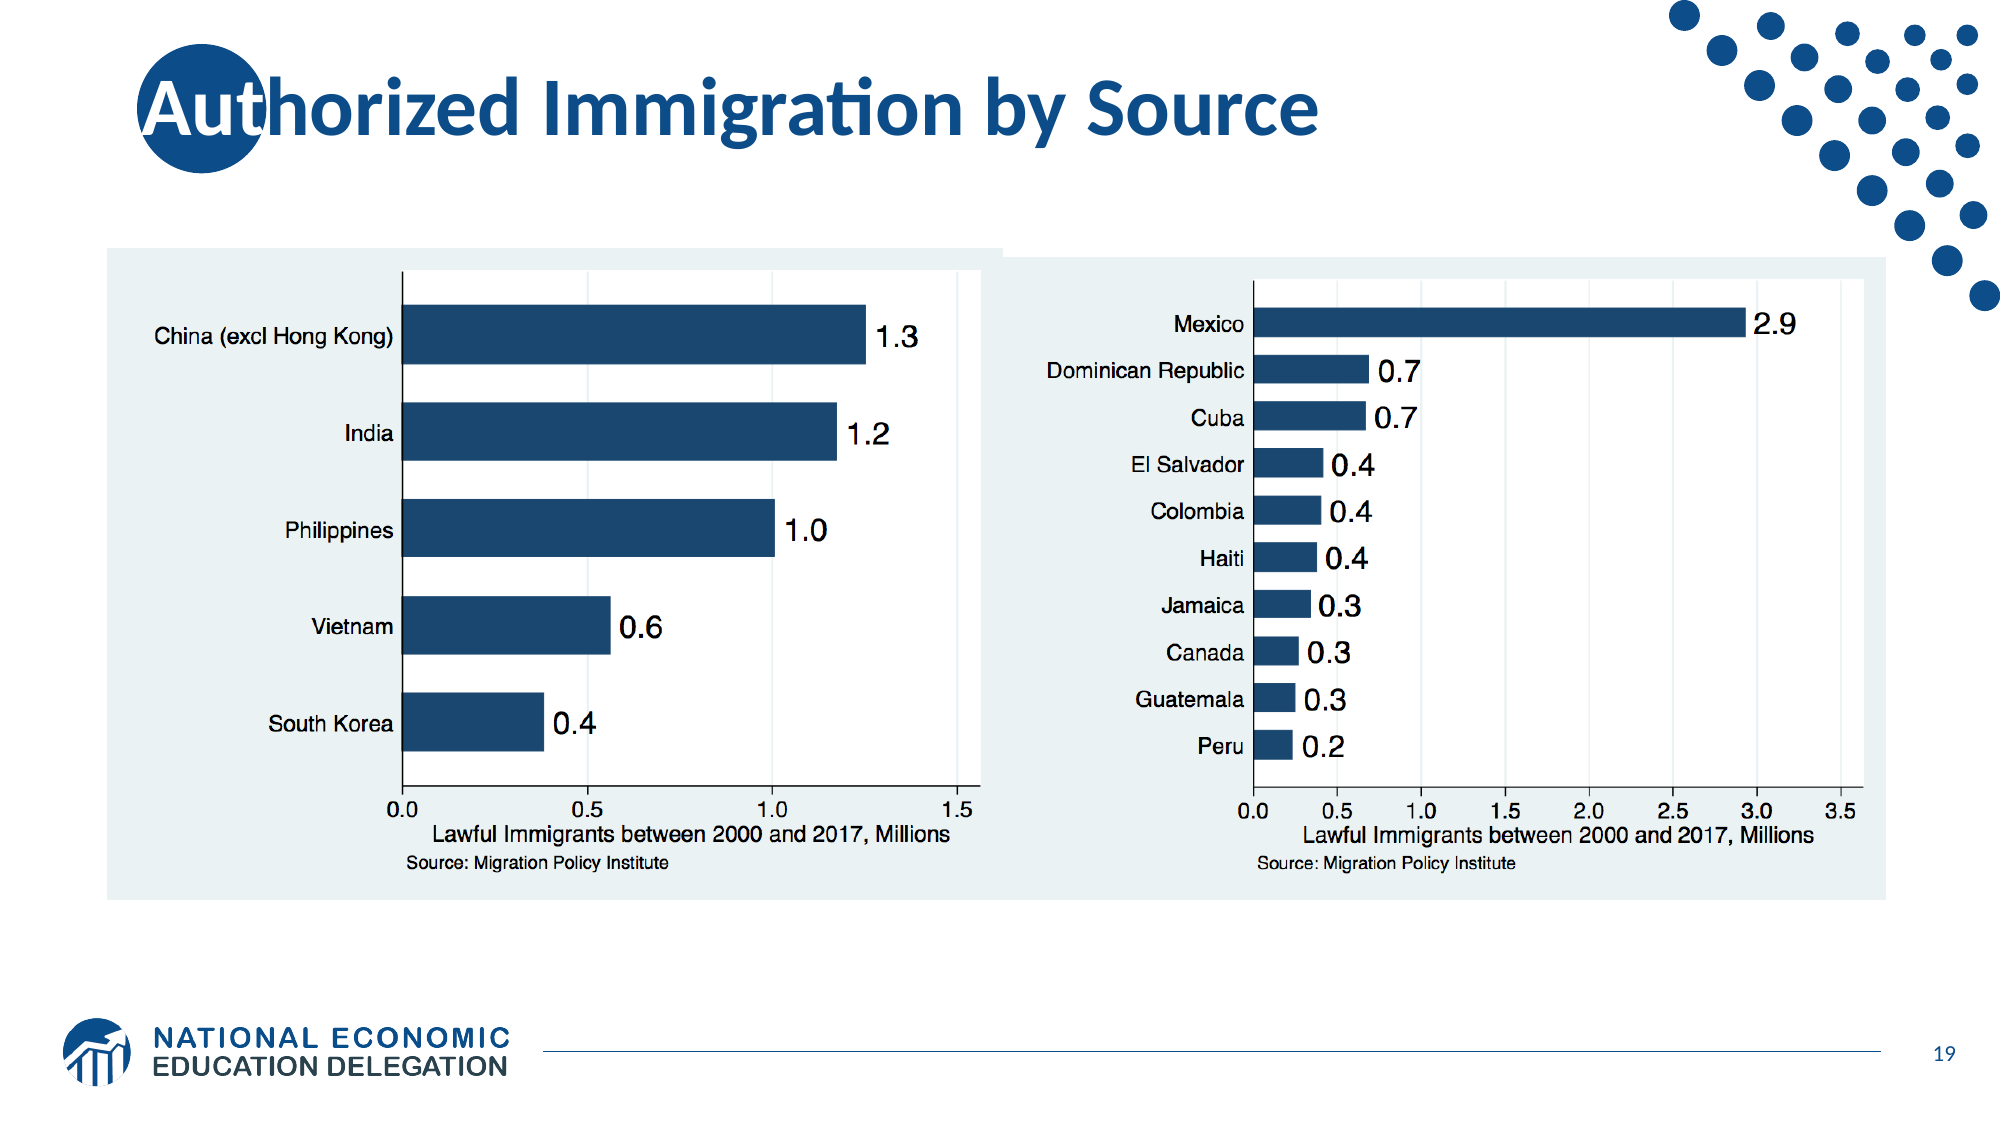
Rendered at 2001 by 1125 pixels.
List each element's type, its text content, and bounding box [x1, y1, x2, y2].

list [107, 249, 1003, 900]
picture [1002, 257, 1886, 900]
picture [55, 1013, 520, 1091]
title Authorized Immigration by Source [107, 0, 1833, 218]
slide_number 19 [1521, 1022, 1972, 1082]
